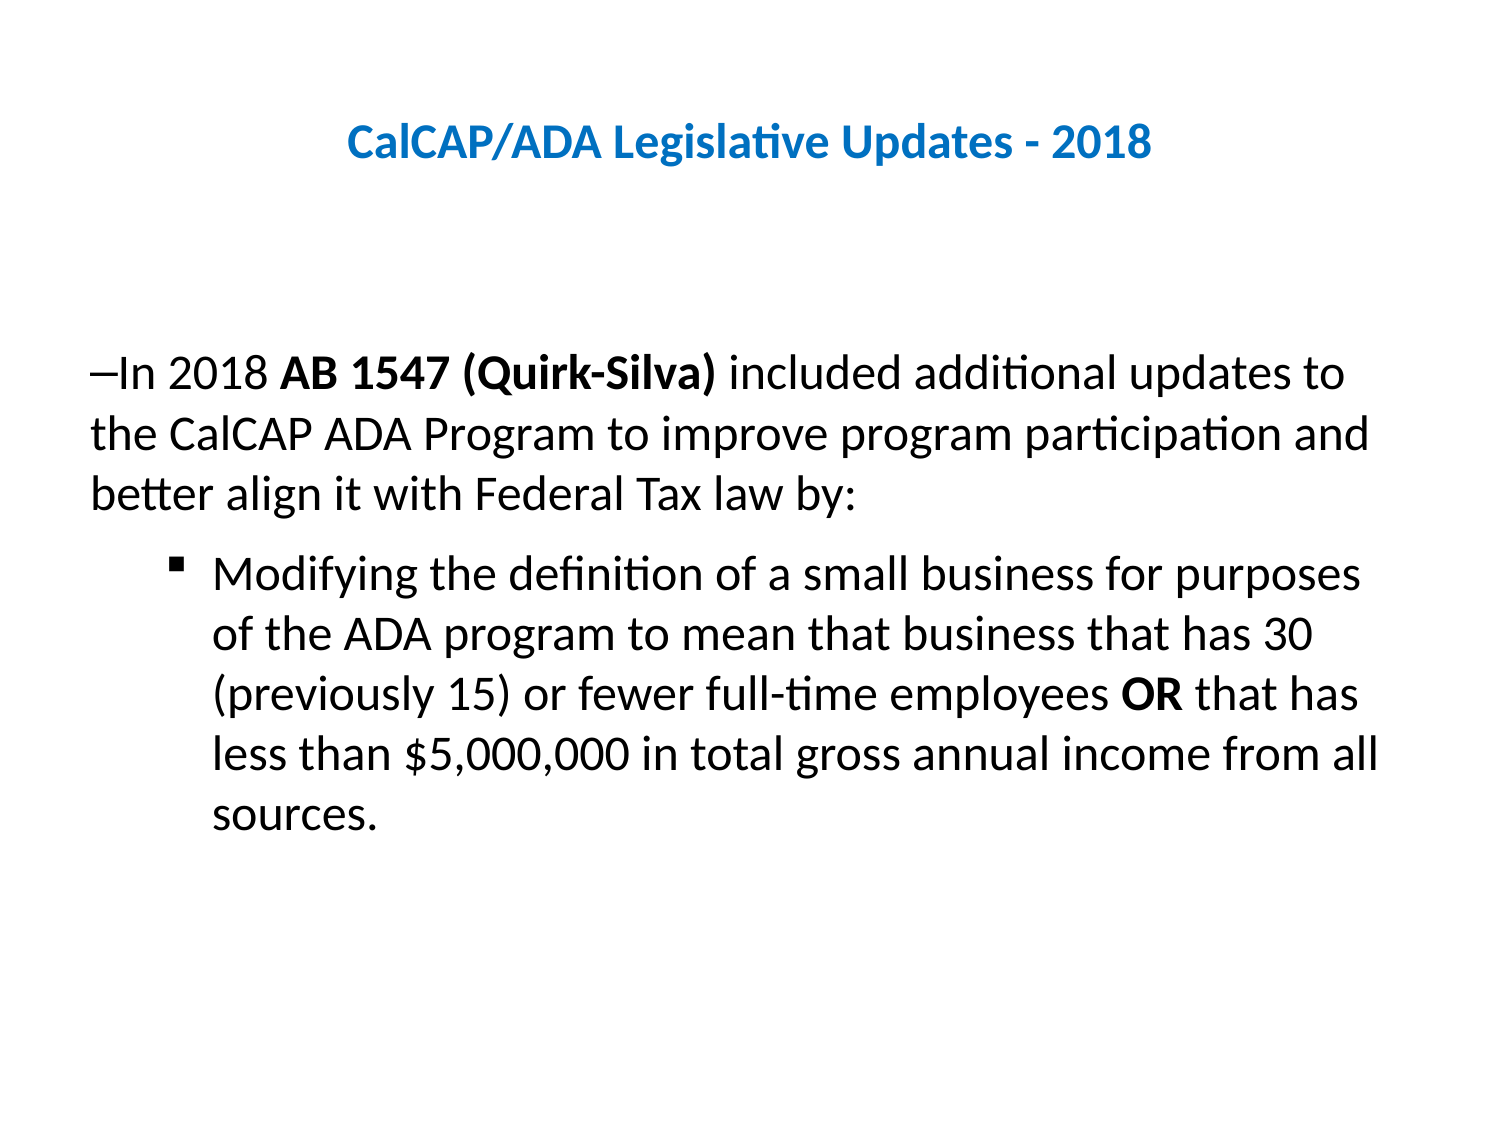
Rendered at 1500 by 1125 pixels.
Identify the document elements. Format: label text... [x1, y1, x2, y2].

title CalCAP/ADA Legislative Updates - 2018 [75, 37, 1425, 241]
list In 2018 AB 1547 (Quirk-Silva) included additional updates to the CalCAP ADA Program to improve program participation and better align it with Federal Tax law by: Modifying the definition of a small business for purposes of the ADA program to mean that business that has 30 (previously 15) or fewer full-time employees OR that has less than $5,000,000 in total gross annual income from all sources. [75, 262, 1425, 916]
